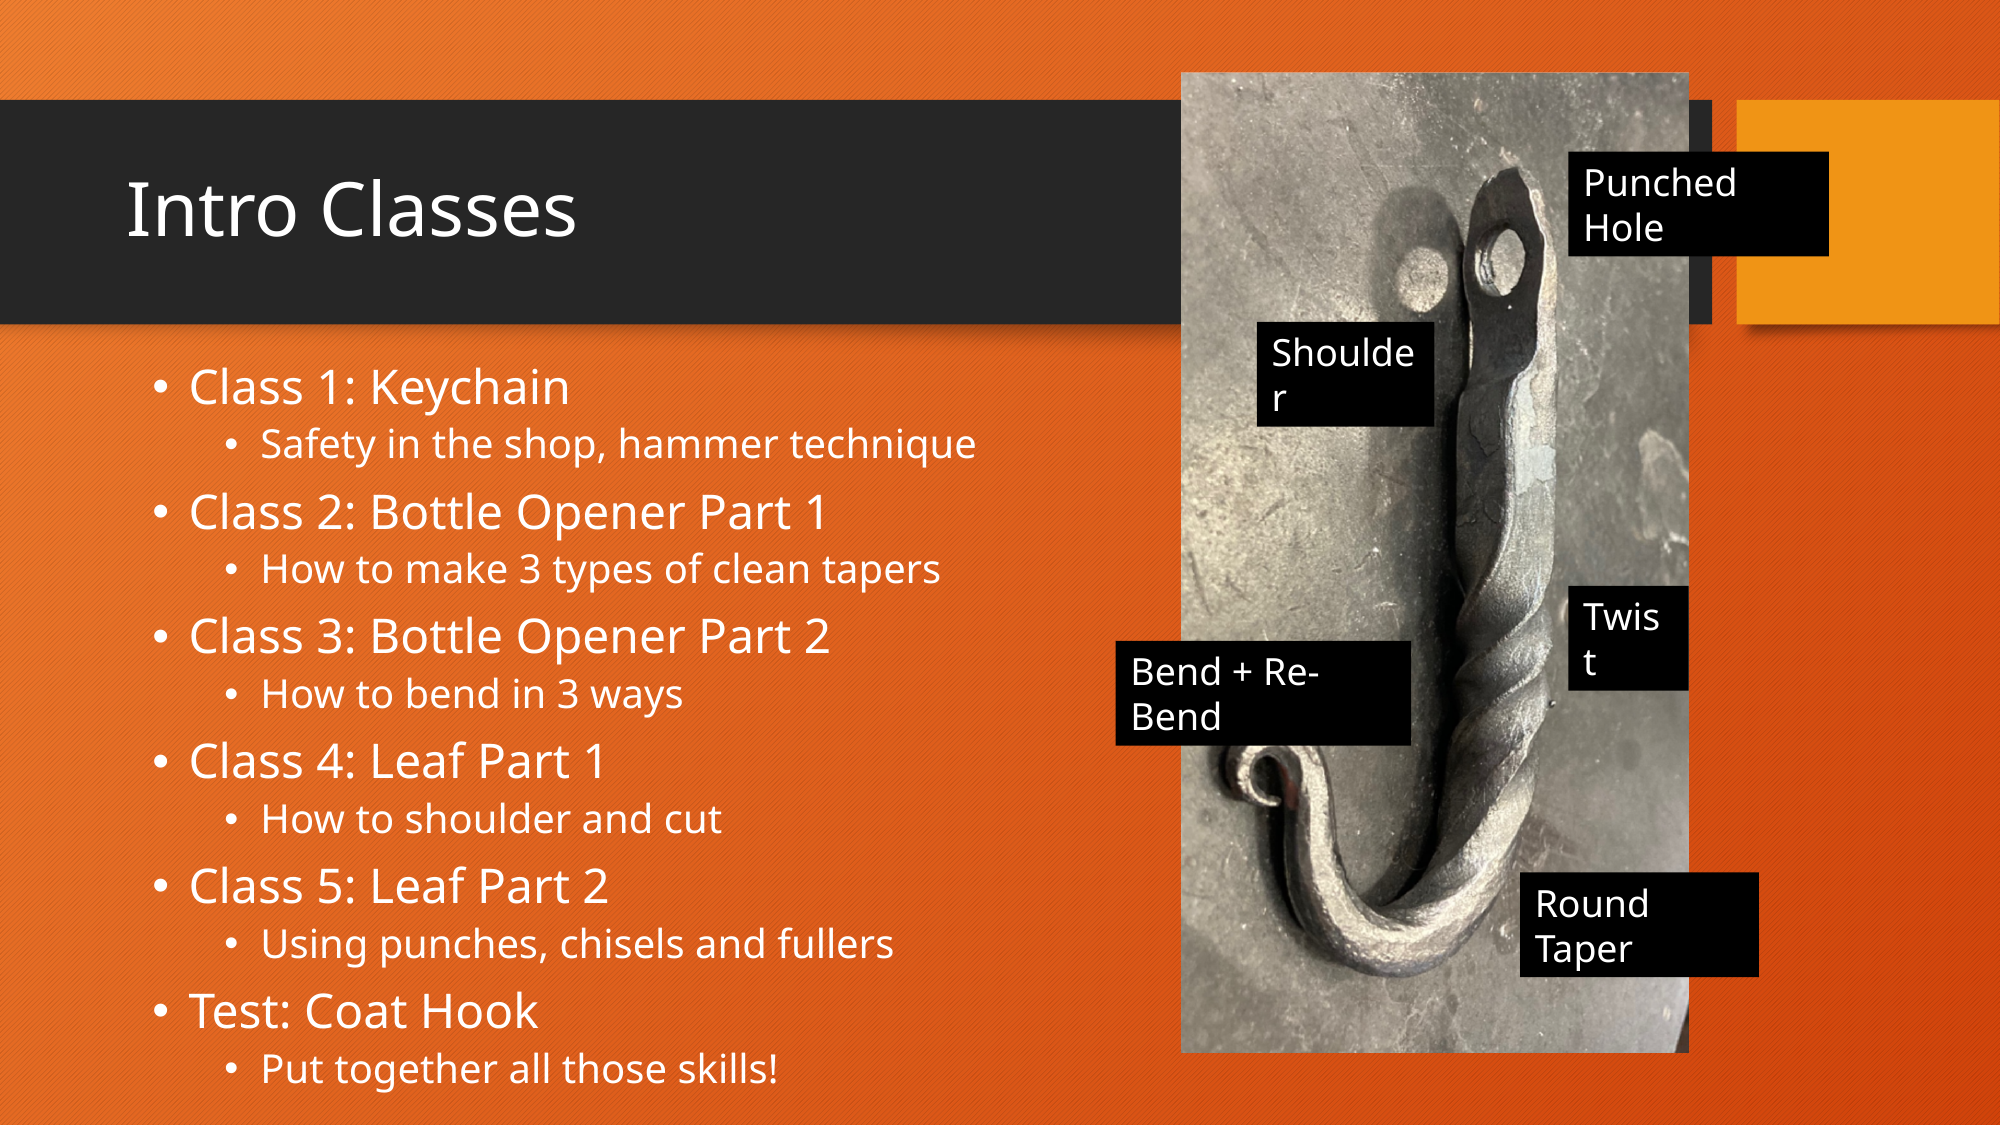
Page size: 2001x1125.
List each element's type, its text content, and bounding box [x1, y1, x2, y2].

picture [0, 74, 2000, 1052]
text_box Round Taper [1520, 872, 1759, 978]
list Class 1: Keychain Safety in the shop, hammer technique Class 2: Bottle Opener Part 1 How to make 3 types of clean tapers Class 3: Bottle Opener Part 2 How to bend in 3 ways Class 4: Leaf Part 1 How to shoulder and cut Class 5: Leaf Part 2 Using punches, chisels and fullers Test: Coat Hook Put together all those skills! [137, 355, 1000, 1113]
text_box Punched Hole [1568, 151, 1829, 257]
title Intro Classes [111, 123, 1181, 301]
